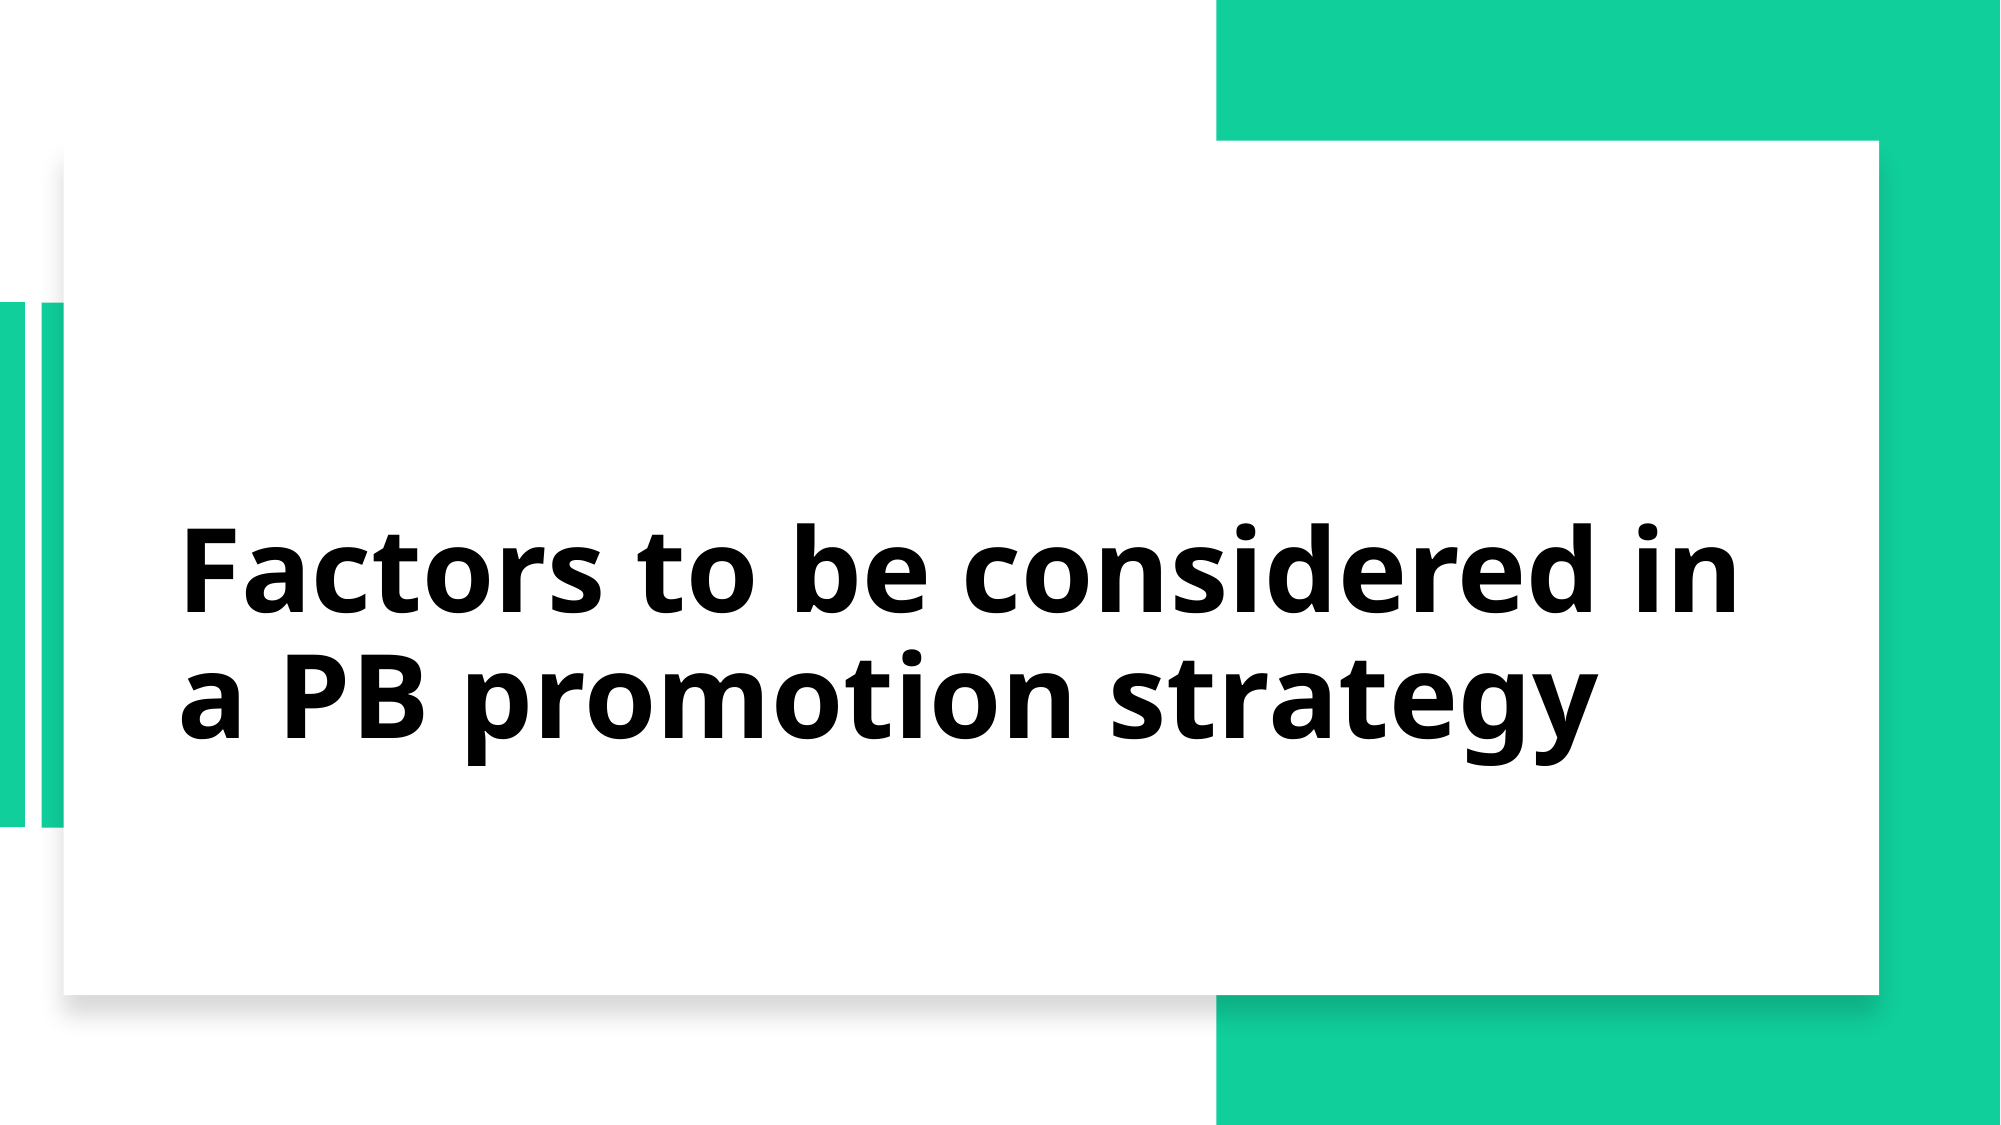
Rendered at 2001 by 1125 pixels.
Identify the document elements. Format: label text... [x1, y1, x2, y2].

text_box [0, 301, 26, 828]
title Factors to be considered in a PB promotion strategy [162, 503, 1788, 929]
text_box [1215, 0, 2000, 1125]
text_box [63, 140, 1880, 996]
text_box [41, 302, 53, 829]
text_box [0, 0, 1215, 1125]
